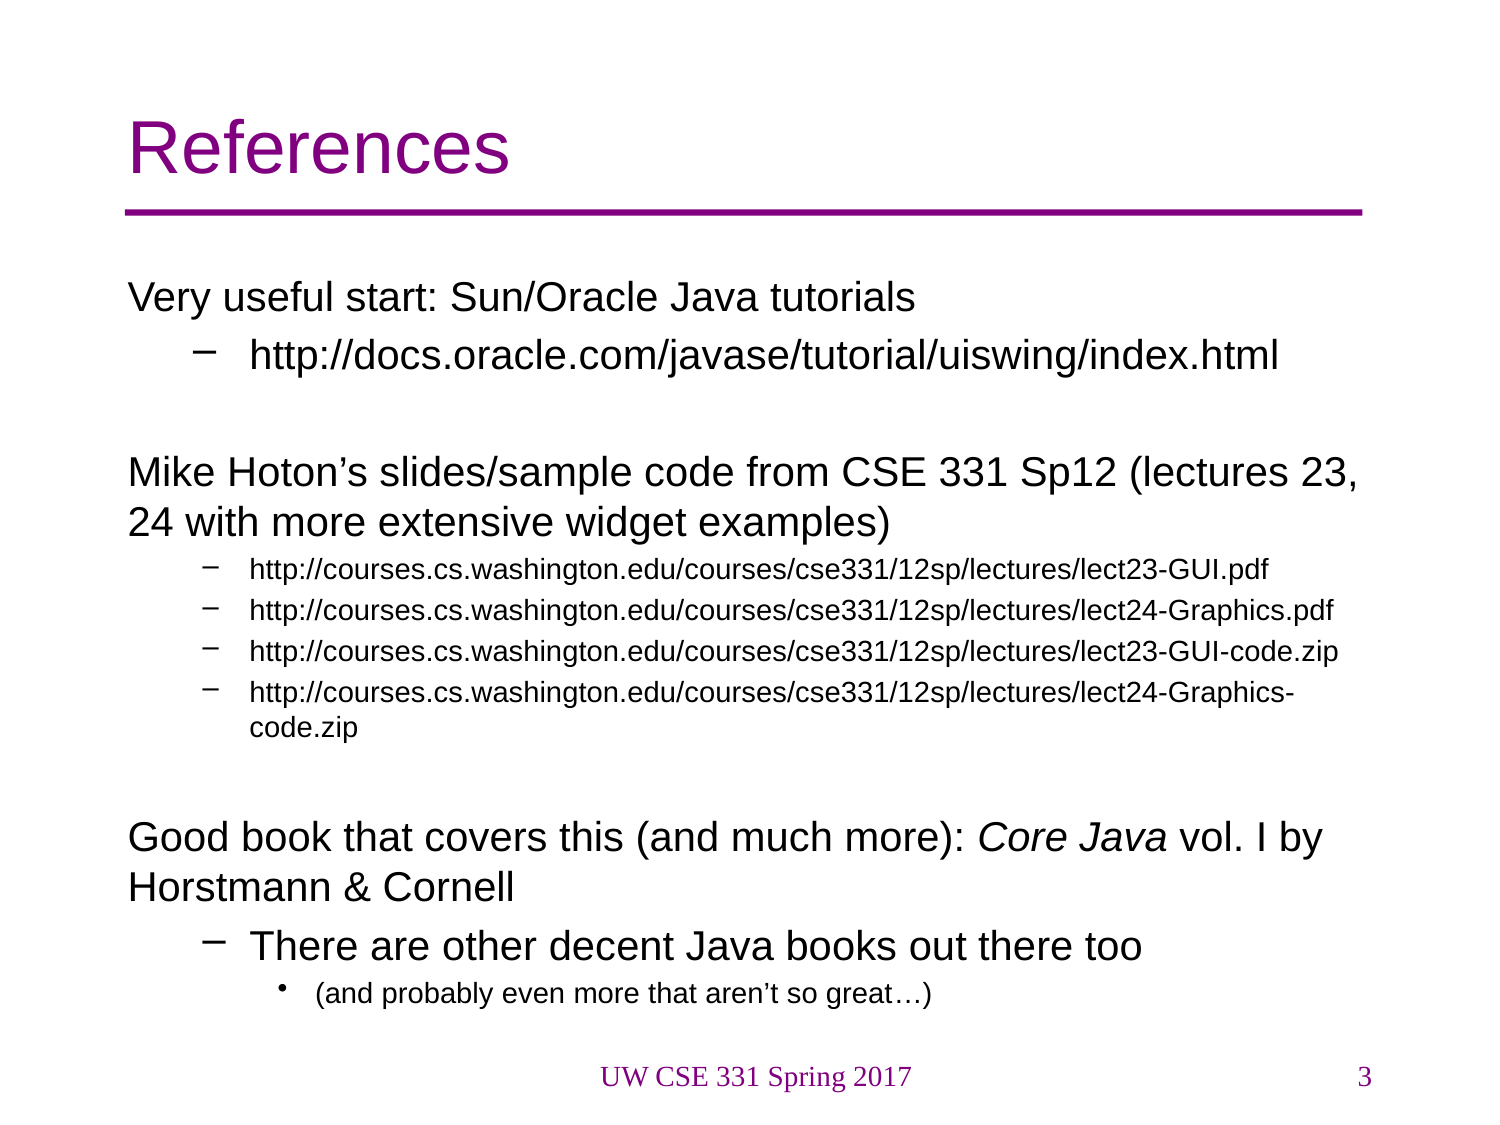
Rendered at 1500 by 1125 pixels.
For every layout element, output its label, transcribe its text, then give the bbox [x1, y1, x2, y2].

list Very useful start: Sun/Oracle Java tutorials http://docs.oracle.com/javase/tutorial/uiswing/index.html Mike Hoton’s slides/sample code from CSE 331 Sp12 (lectures 23, 24 with more extensive widget examples) http://courses.cs.washington.edu/courses/cse331/12sp/lectures/lect23-GUI.pdf http://courses.cs.washington.edu/courses/cse331/12sp/lectures/lect24-Graphics.pdf http://courses.cs.washington.edu/courses/cse331/12sp/lectures/lect23-GUI-code.zip http://courses.cs.washington.edu/courses/cse331/12sp/lectures/lect24-Graphics-code.zip Good book that covers this (and much more): Core Java vol. I by Horstmann & Cornell There are other decent Java books out there too (and probably even more that aren’t so great…) [112, 262, 1413, 1063]
title References [112, 50, 1388, 238]
footer UW CSE 331 Spring 2017 [474, 1049, 1038, 1125]
slide_number 3 [1074, 1049, 1388, 1125]
